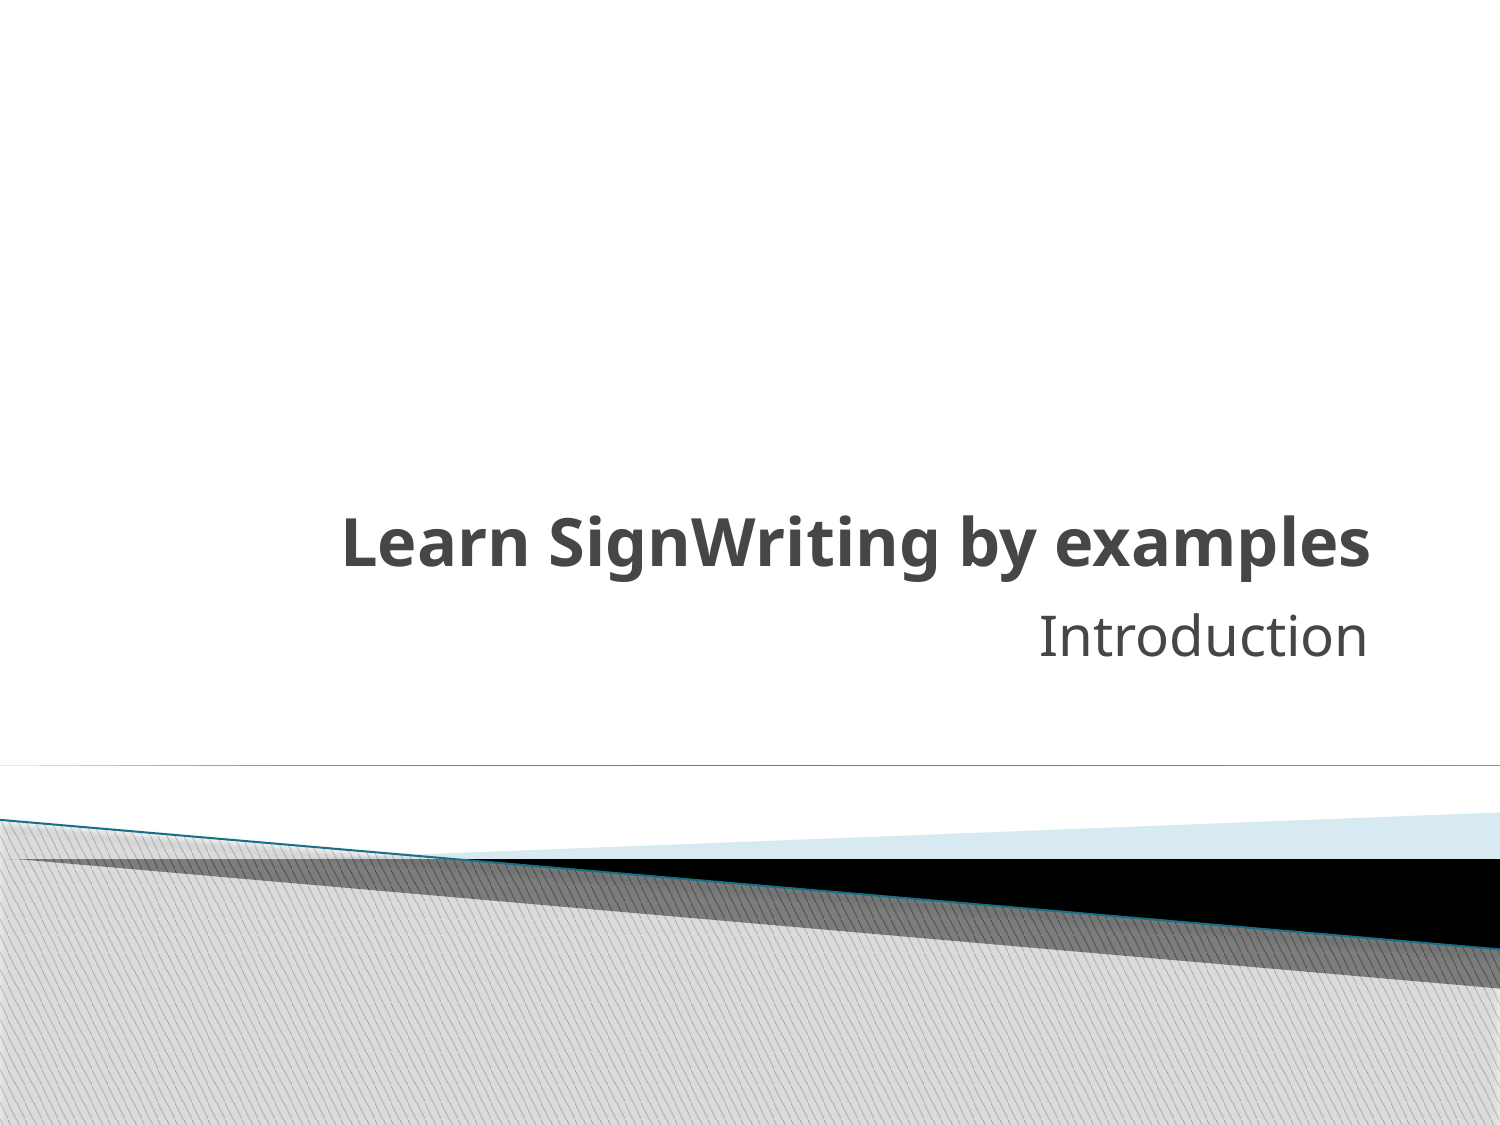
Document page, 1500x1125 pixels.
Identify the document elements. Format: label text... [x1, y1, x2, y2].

subtitle Introduction [112, 592, 1388, 790]
title Learn SignWriting by examples [112, 287, 1388, 588]
picture [5, 859, 1500, 989]
